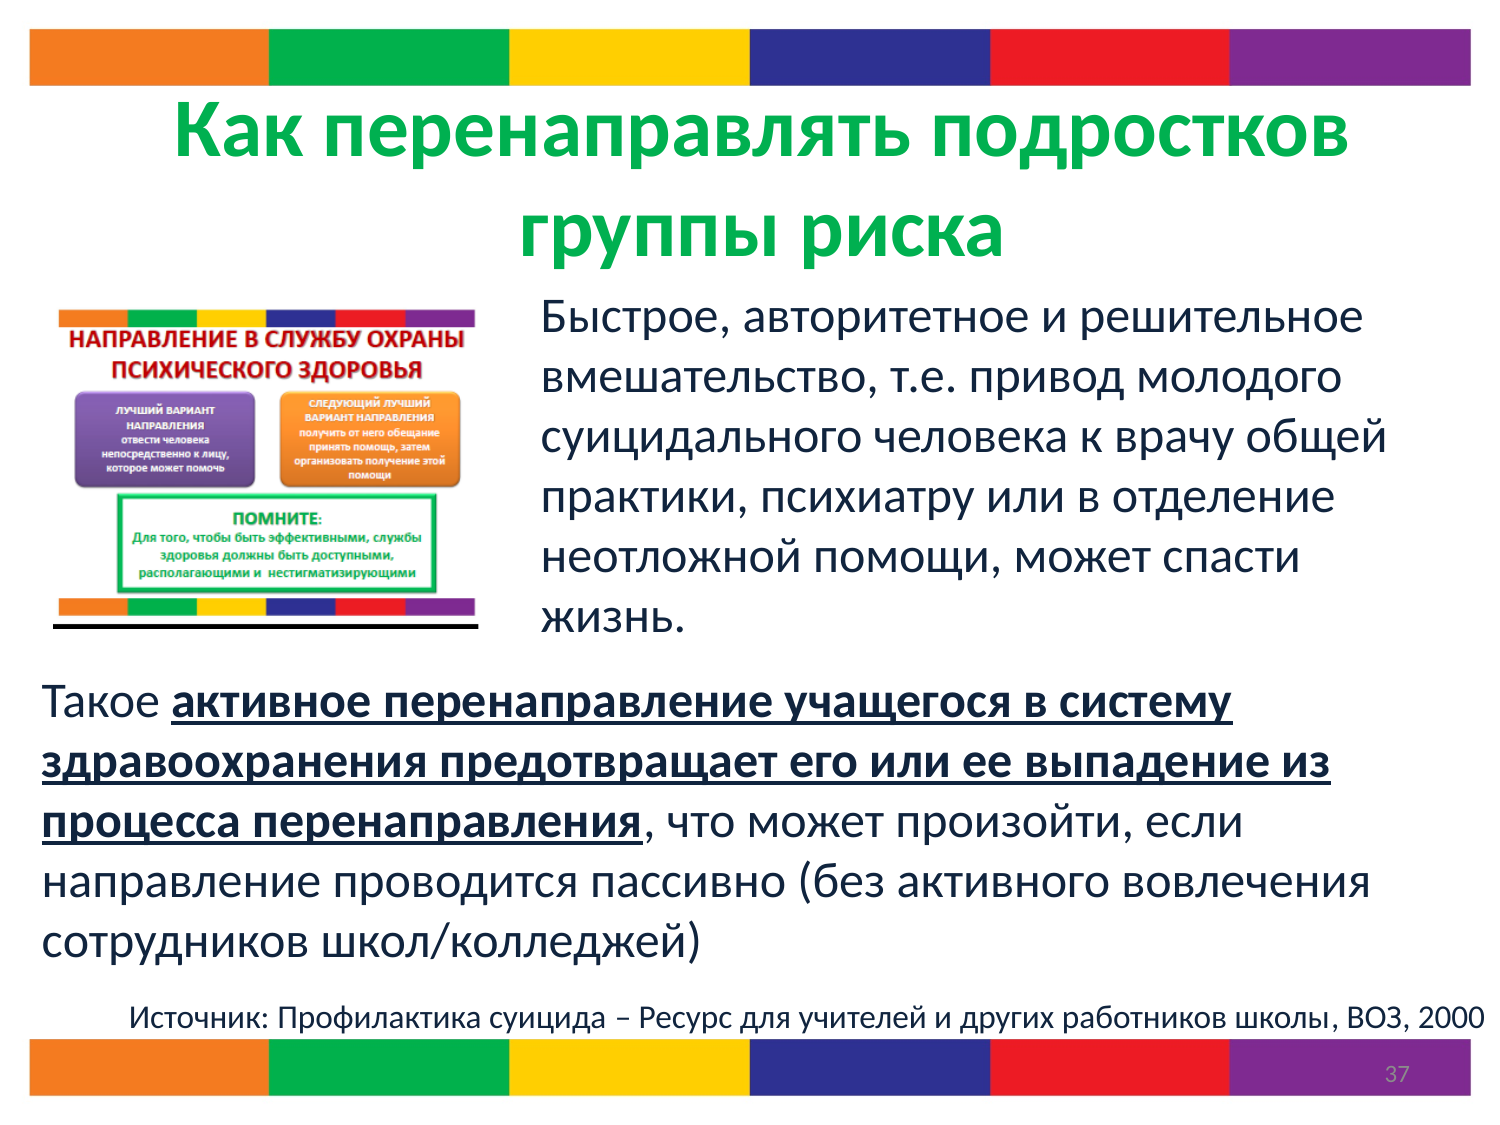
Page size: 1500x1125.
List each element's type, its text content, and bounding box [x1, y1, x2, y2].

list Такое активное перенаправление учащегося в систему здравоохранения предотвращает его или ее выпадение из процесса перенаправления, что может произойти, если направление проводится пассивно (без активного вовлечения сотрудников школ/колледжей) Источник: Профилактика суицида – Ресурс для учителей и других работников школы, ВОЗ, 2000 [26, 660, 1500, 1072]
slide_number 37 [1074, 1042, 1425, 1103]
picture [0, 1039, 1500, 1125]
picture [0, 0, 1500, 86]
text_box Быстрое, авторитетное и решительное вмешательство, т.е. привод молодого суицидального человека к врачу общей практики, психиатру или в отделение неотложной помощи, может спасти жизнь. [525, 275, 1446, 679]
title Как перенаправлять подростков группы риска [39, 99, 1487, 246]
picture [52, 304, 479, 629]
